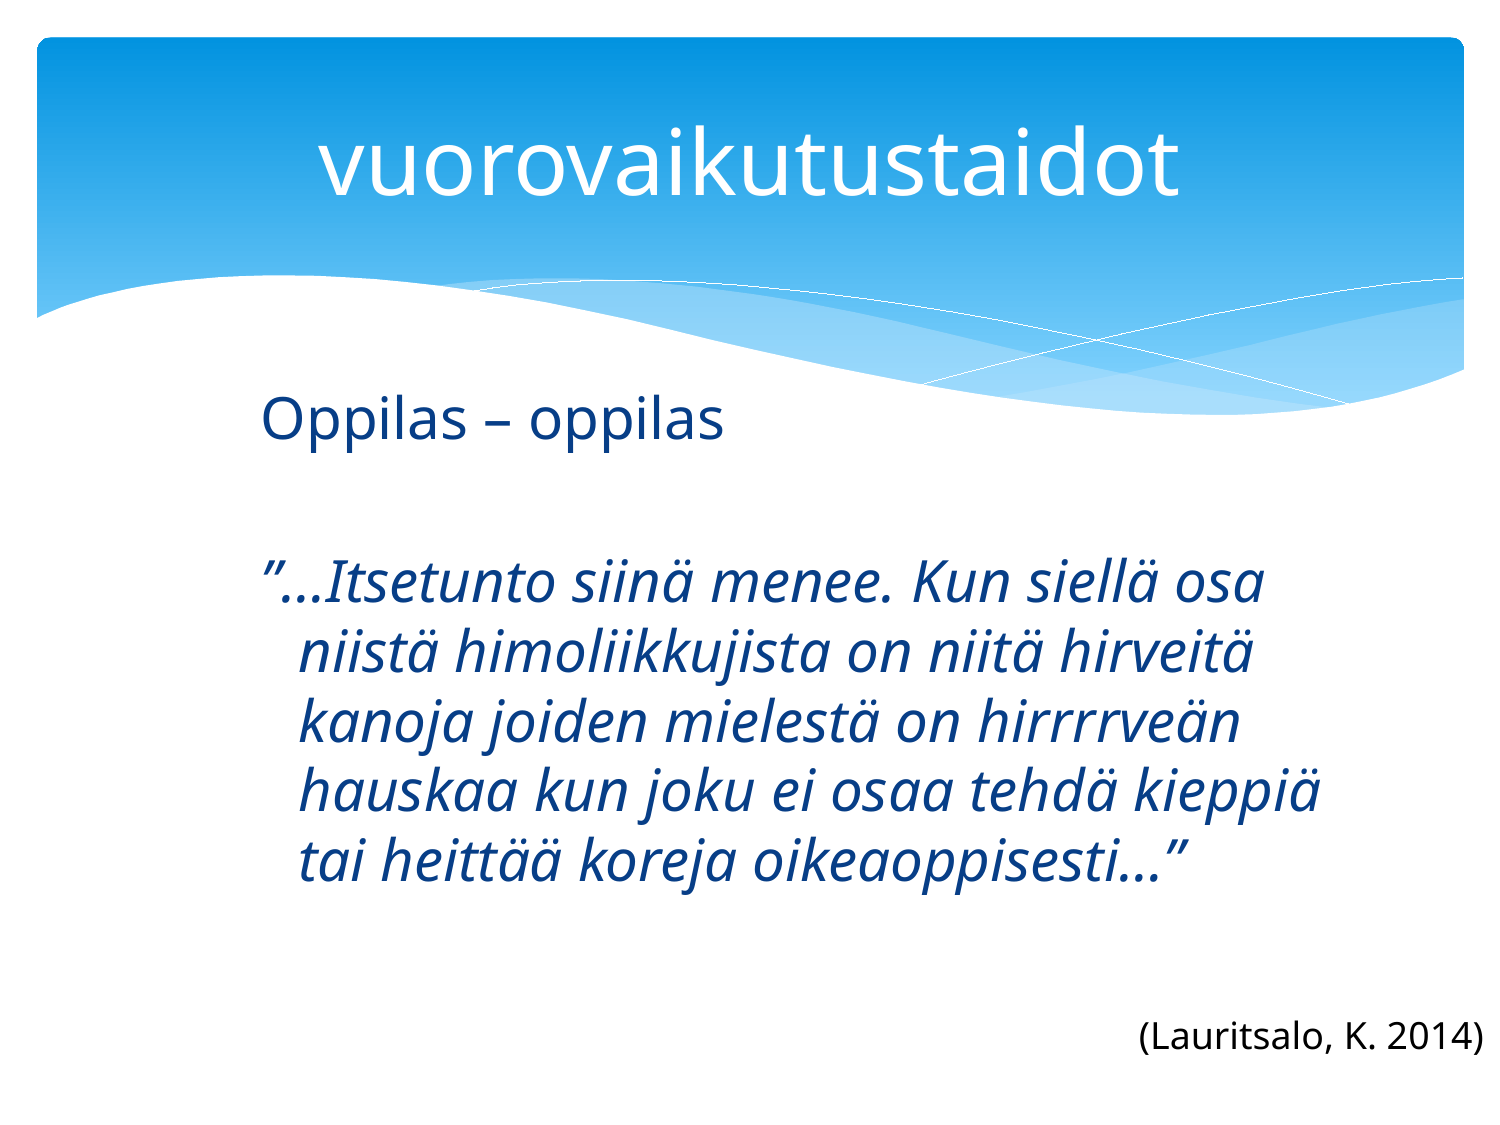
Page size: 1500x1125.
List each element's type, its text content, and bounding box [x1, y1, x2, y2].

title vuorovaikutustaidot [75, 55, 1425, 261]
text_box (Lauritsalo, K. 2014) [1123, 1004, 1499, 1065]
list Oppilas – oppilas ”…Itsetunto siinä menee. Kun siellä osa niistä himoliikkujista on niitä hirveitä kanoja joiden mielestä on hirrrrveän hauskaa kun joku ei osaa tehdä kieppiä tai heittää koreja oikeaoppisesti…” [143, 373, 1359, 1005]
